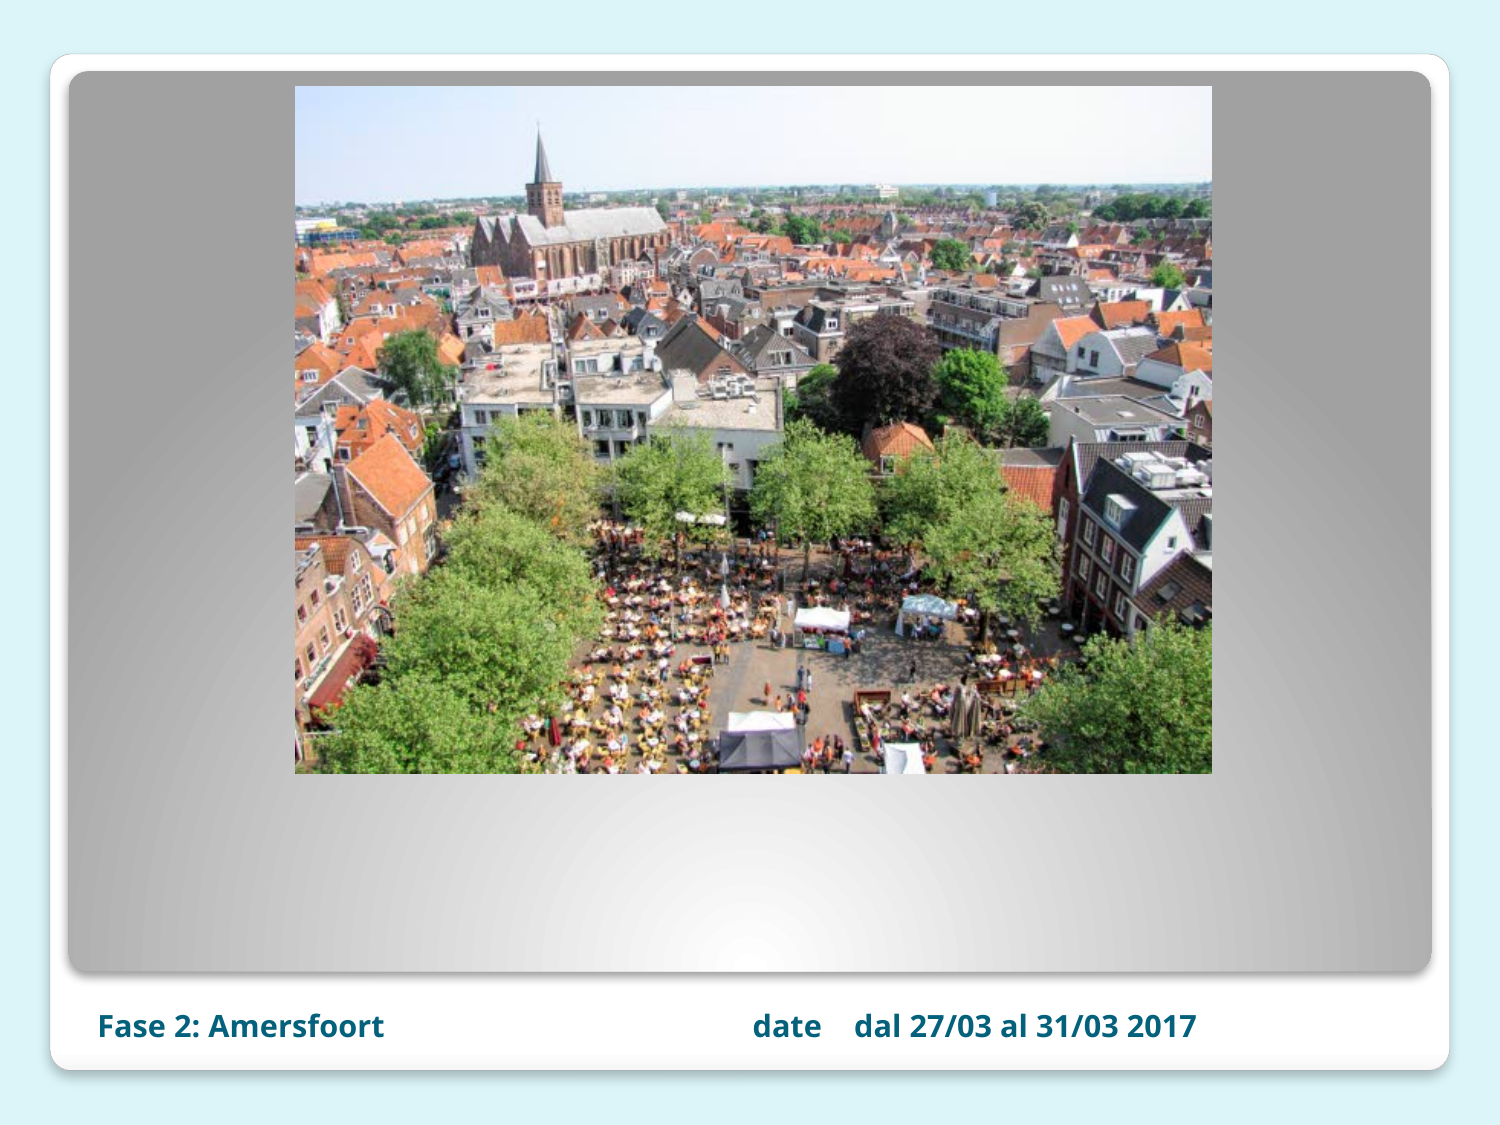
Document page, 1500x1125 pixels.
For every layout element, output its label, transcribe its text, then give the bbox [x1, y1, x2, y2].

title Fase 2: Amersfoort date dal 27/03 al 31/03 2017 [82, 810, 1425, 1125]
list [295, 86, 1212, 775]
